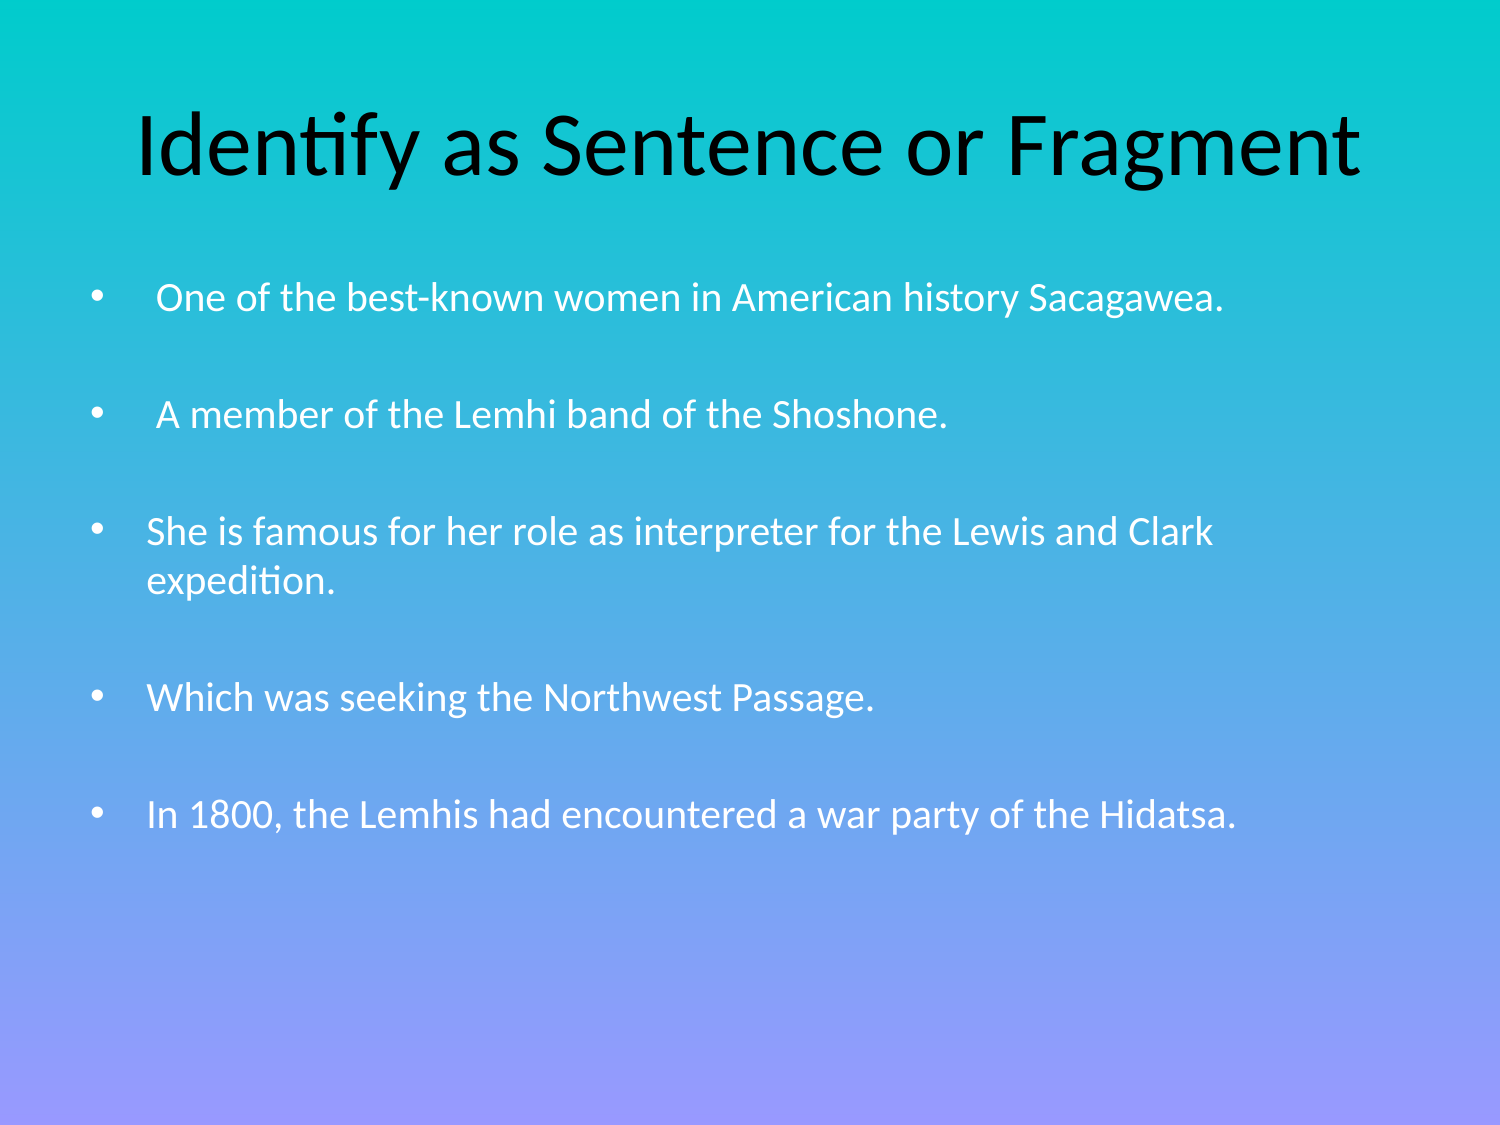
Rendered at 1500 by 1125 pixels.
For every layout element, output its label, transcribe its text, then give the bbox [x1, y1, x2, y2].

title Identify as Sentence or Fragment [75, 45, 1425, 233]
list One of the best-known women in American history Sacagawea. A member of the Lemhi band of the Shoshone. She is famous for her role as interpreter for the Lewis and Clark expedition. Which was seeking the Northwest Passage. In 1800, the Lemhis had encountered a war party of the Hidatsa. [75, 262, 1425, 1005]
